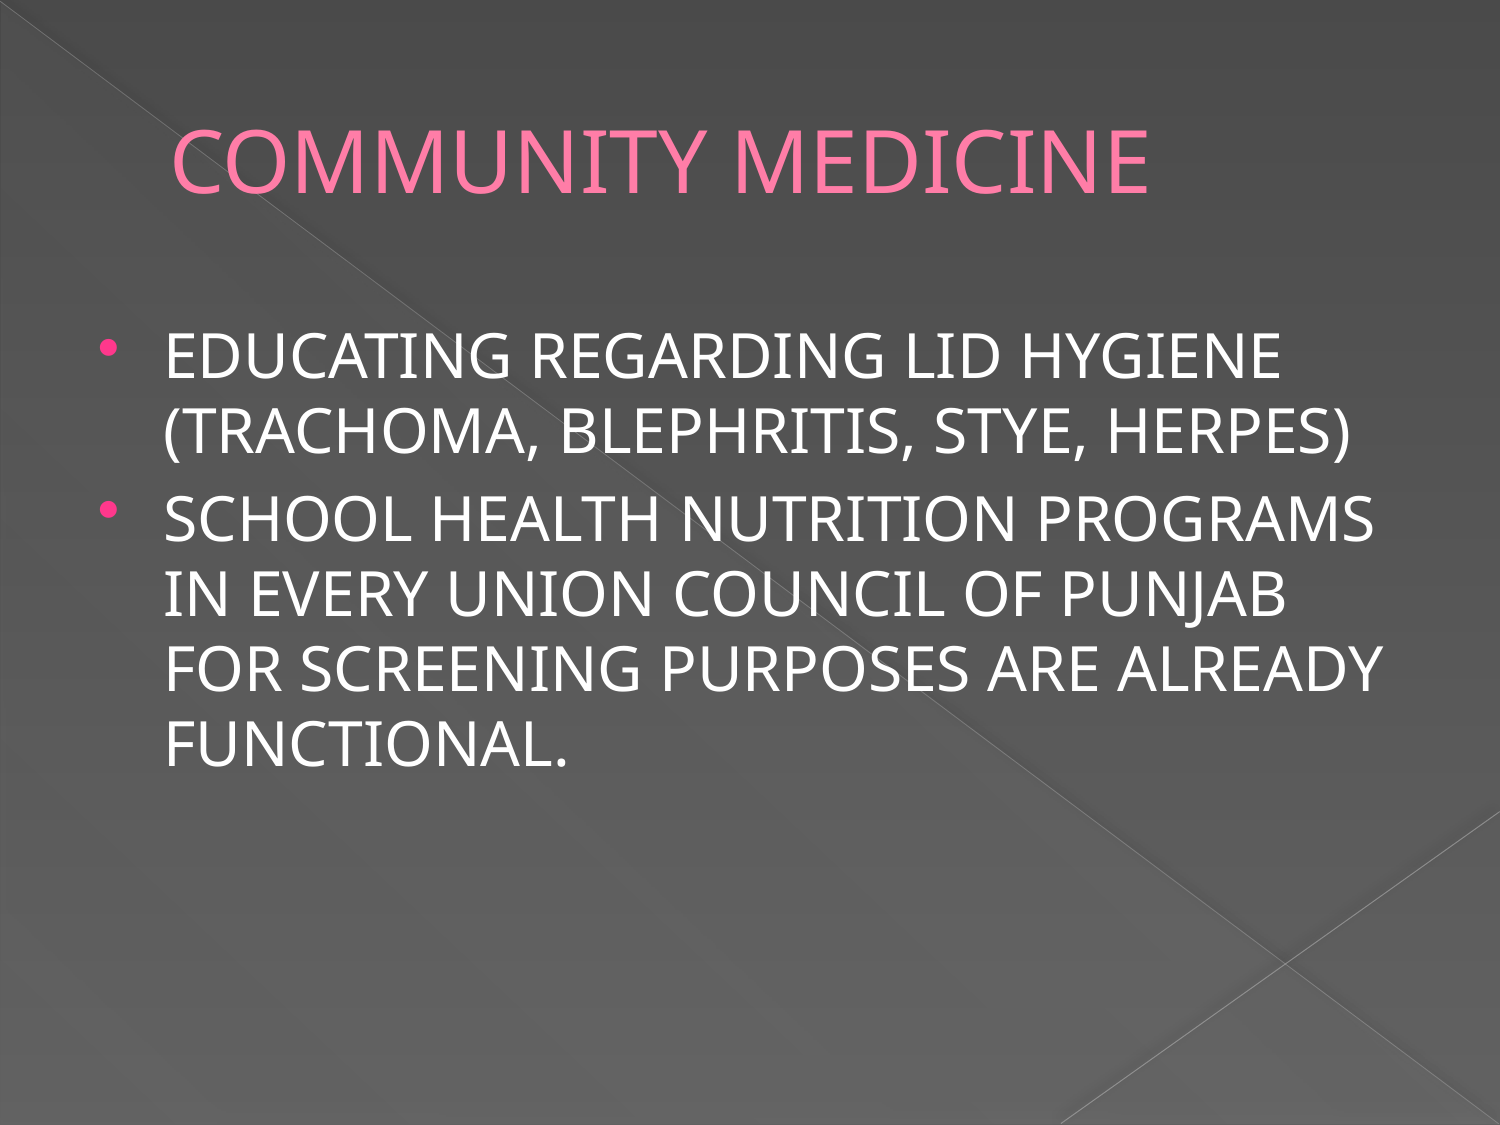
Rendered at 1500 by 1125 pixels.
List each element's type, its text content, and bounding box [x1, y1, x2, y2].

title COMMUNITY MEDICINE [75, 43, 1425, 274]
list EDUCATING REGARDING LID HYGIENE (TRACHOMA, BLEPHRITIS, STYE, HERPES) SCHOOL HEALTH NUTRITION PROGRAMS IN EVERY UNION COUNCIL OF PUNJAB FOR SCREENING PURPOSES ARE ALREADY FUNCTIONAL. [75, 308, 1425, 1059]
